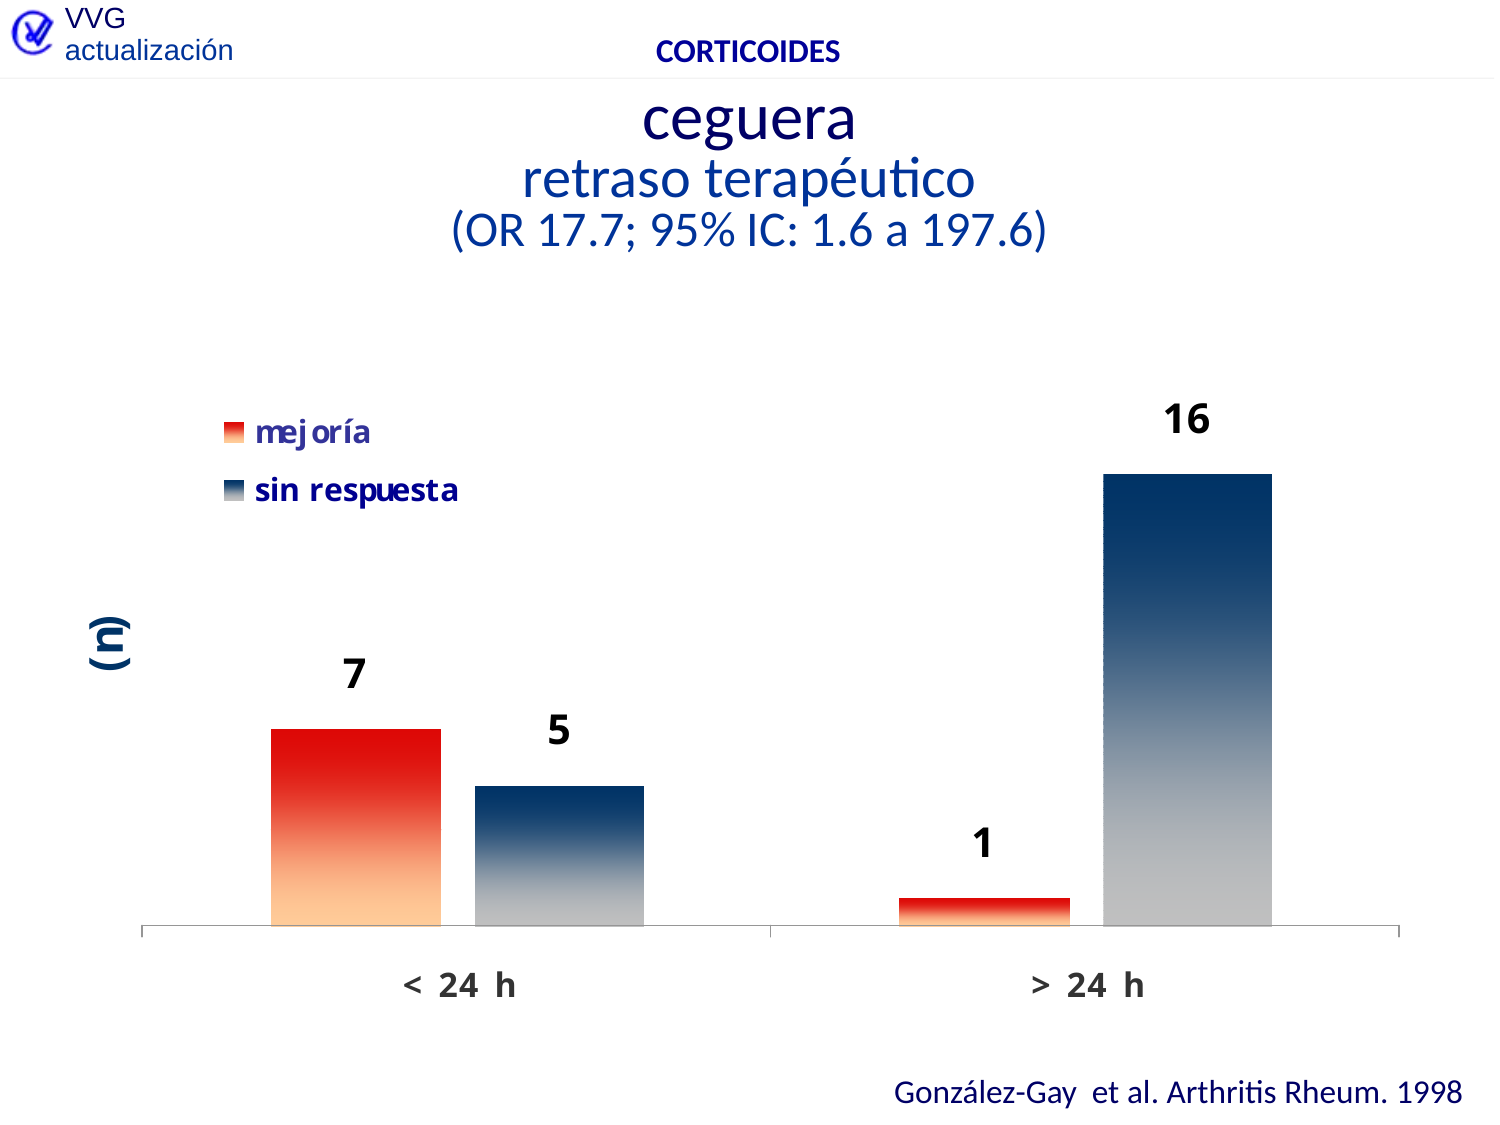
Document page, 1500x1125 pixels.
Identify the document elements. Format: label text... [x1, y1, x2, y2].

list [44, 266, 1456, 1046]
picture [5, 6, 66, 59]
text_box González-Gay et al. Arthritis Rheum. 1998 [879, 1062, 1479, 1118]
text_box ceguera retraso terapéutico (OR 17.7; 95% IC: 1.6 a 197.6) [389, 80, 1111, 264]
text_box VVG actualización [64, 0, 266, 67]
text_box CORTICOIDES [362, 24, 1135, 78]
